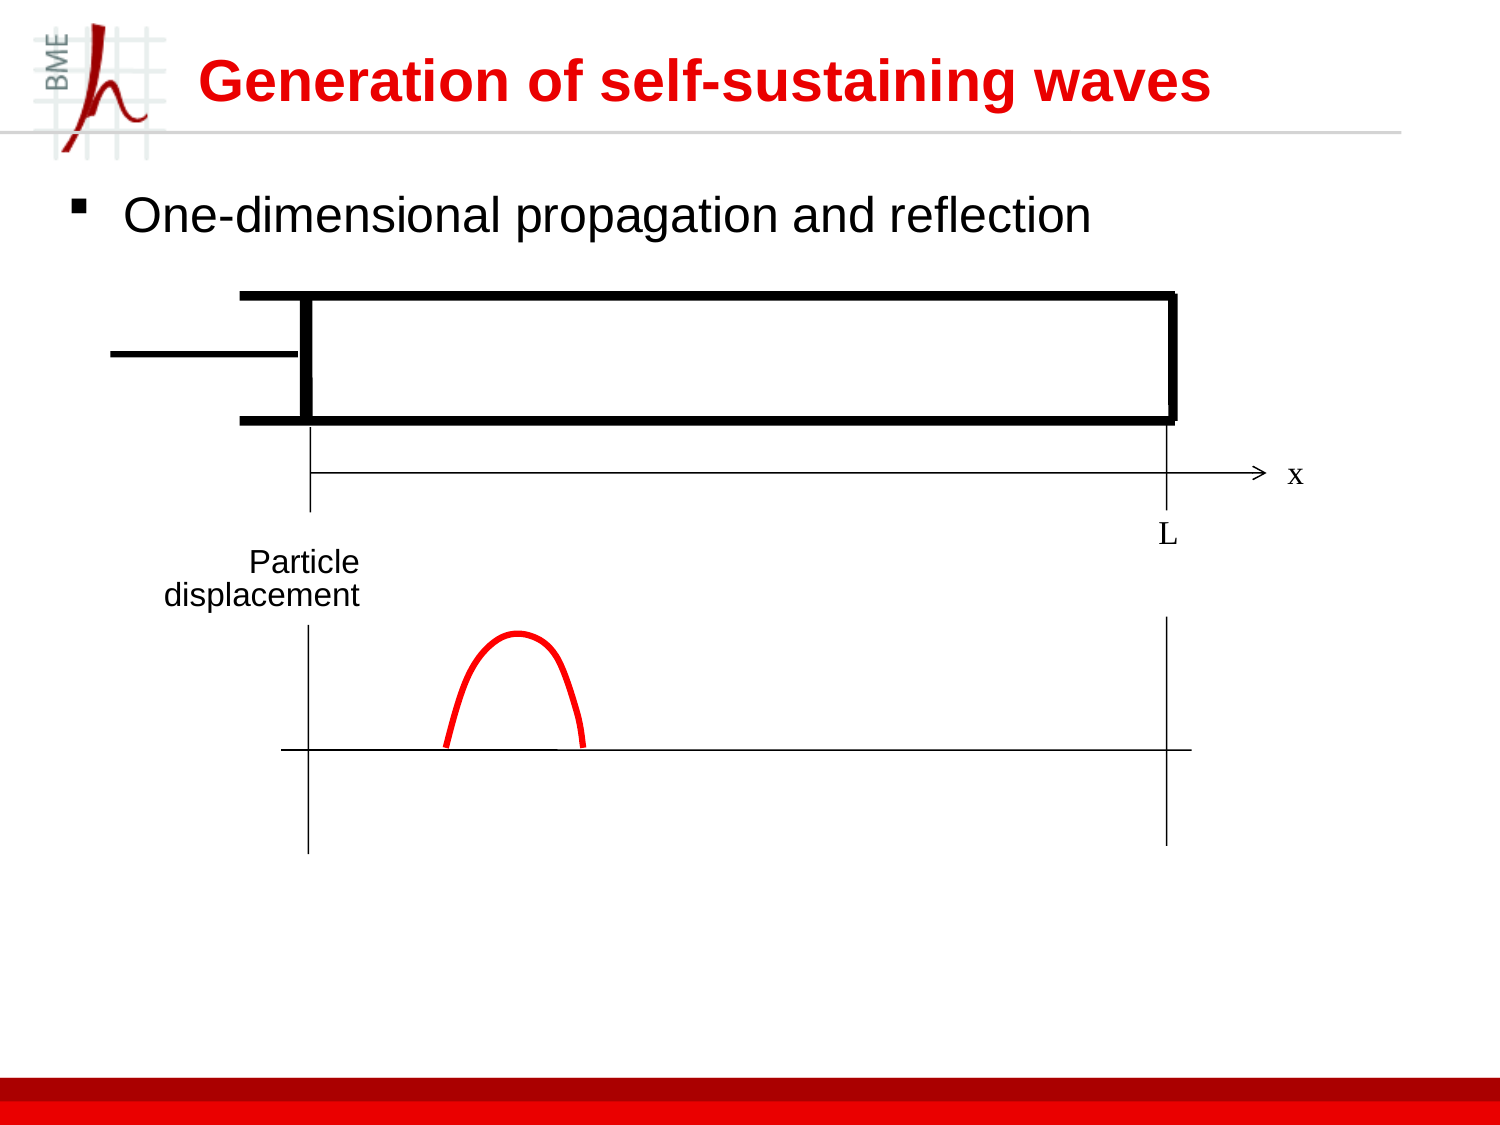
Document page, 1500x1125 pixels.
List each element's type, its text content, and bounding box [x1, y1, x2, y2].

text_box x [1272, 443, 1319, 499]
text_box [310, 465, 1267, 481]
picture [32, 22, 168, 130]
list One-dimensional propagation and reflection [52, 175, 1464, 1056]
picture [32, 135, 168, 162]
text_box Particle displacement [79, 533, 375, 617]
text_box [445, 633, 584, 748]
text_box L [1143, 503, 1194, 559]
title Generation of self-sustaining waves [182, 12, 1495, 143]
